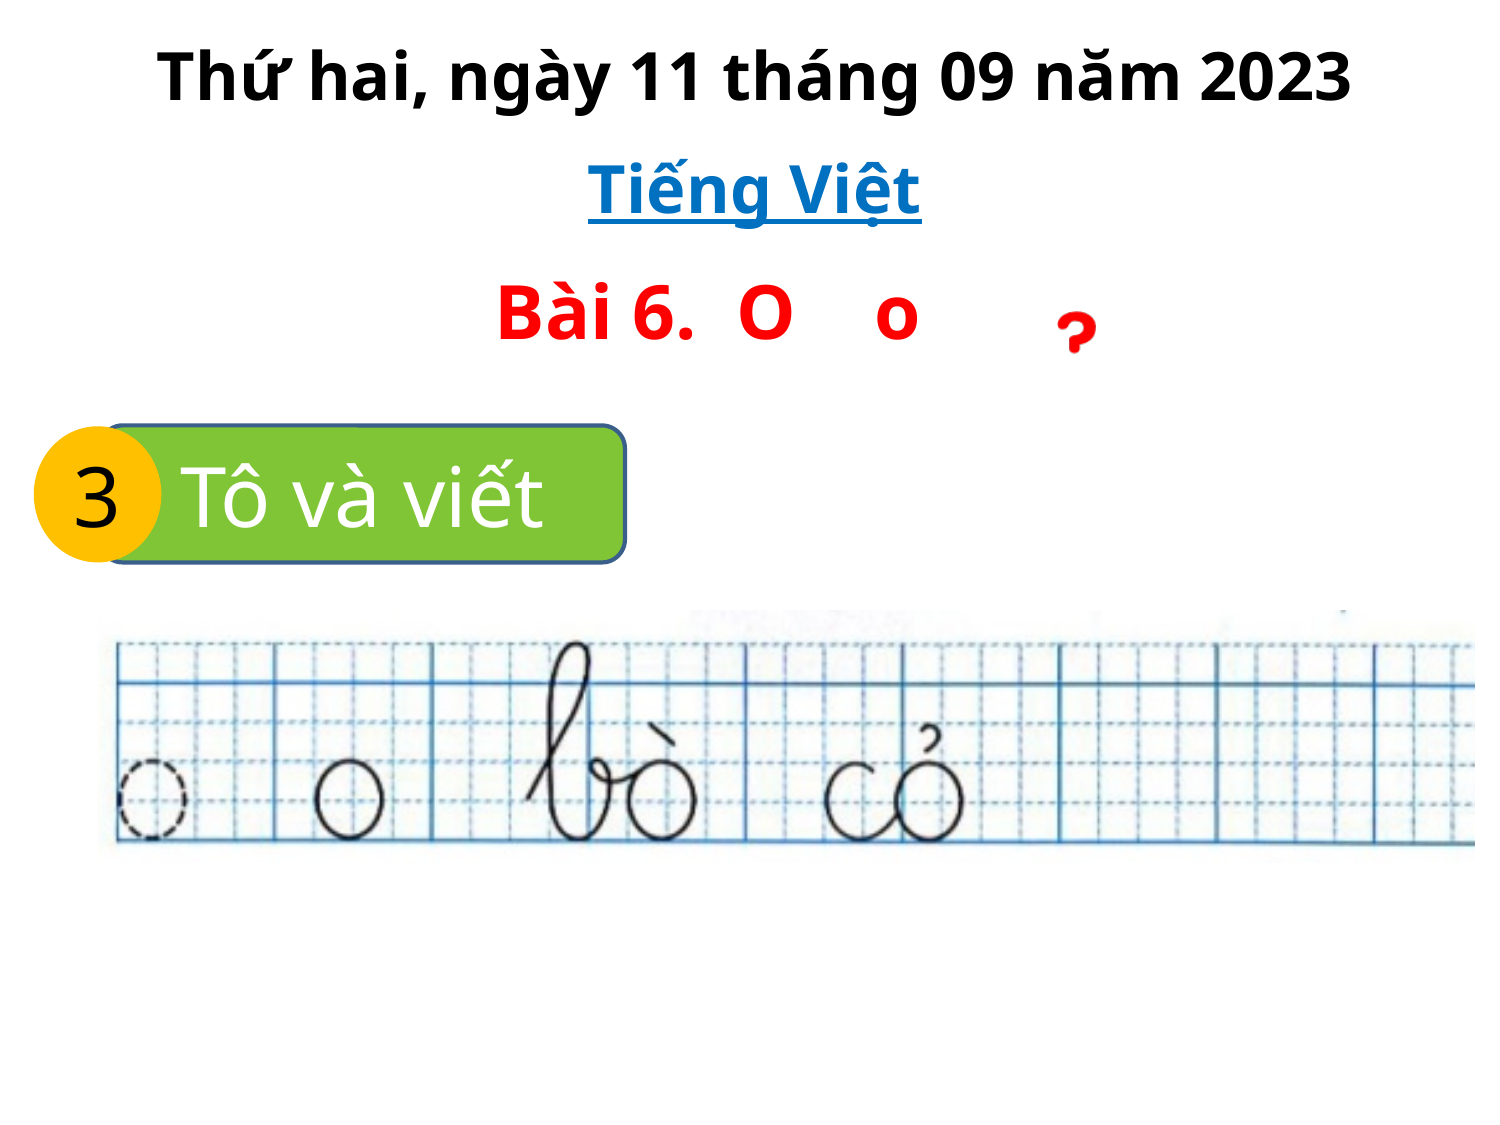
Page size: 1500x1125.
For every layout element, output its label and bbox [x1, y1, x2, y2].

text_box [29, 26, 1481, 380]
picture [97, 609, 1476, 863]
text_box [33, 425, 626, 563]
